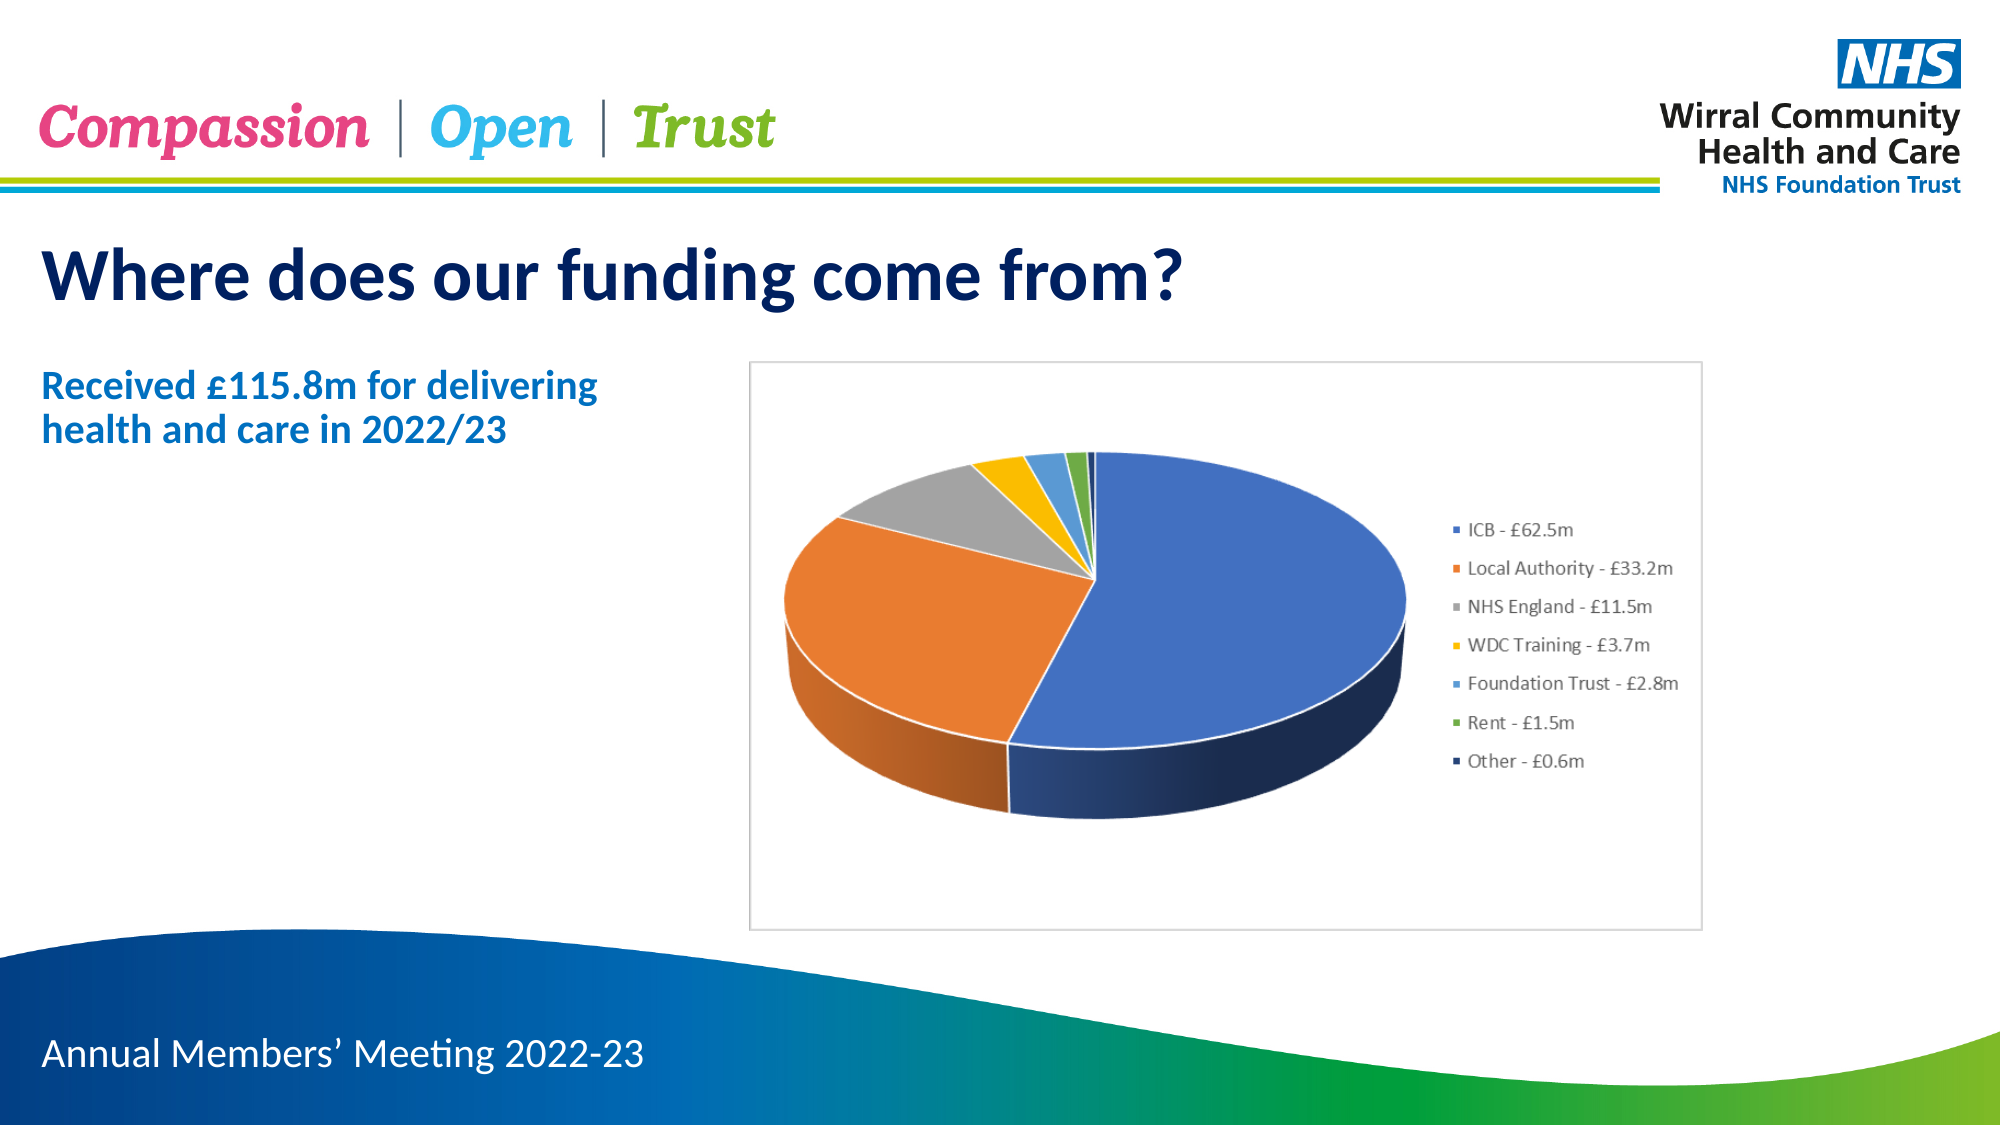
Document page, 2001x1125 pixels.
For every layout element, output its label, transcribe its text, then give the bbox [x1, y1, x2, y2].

text_box Annual Members’ Meeting 2022-23 [26, 1018, 662, 1083]
text_box Where does our funding come from? [26, 218, 1445, 324]
text_box Received £115.8m for delivering health and care in 2022/23 [26, 356, 679, 594]
picture [0, 0, 2000, 1125]
